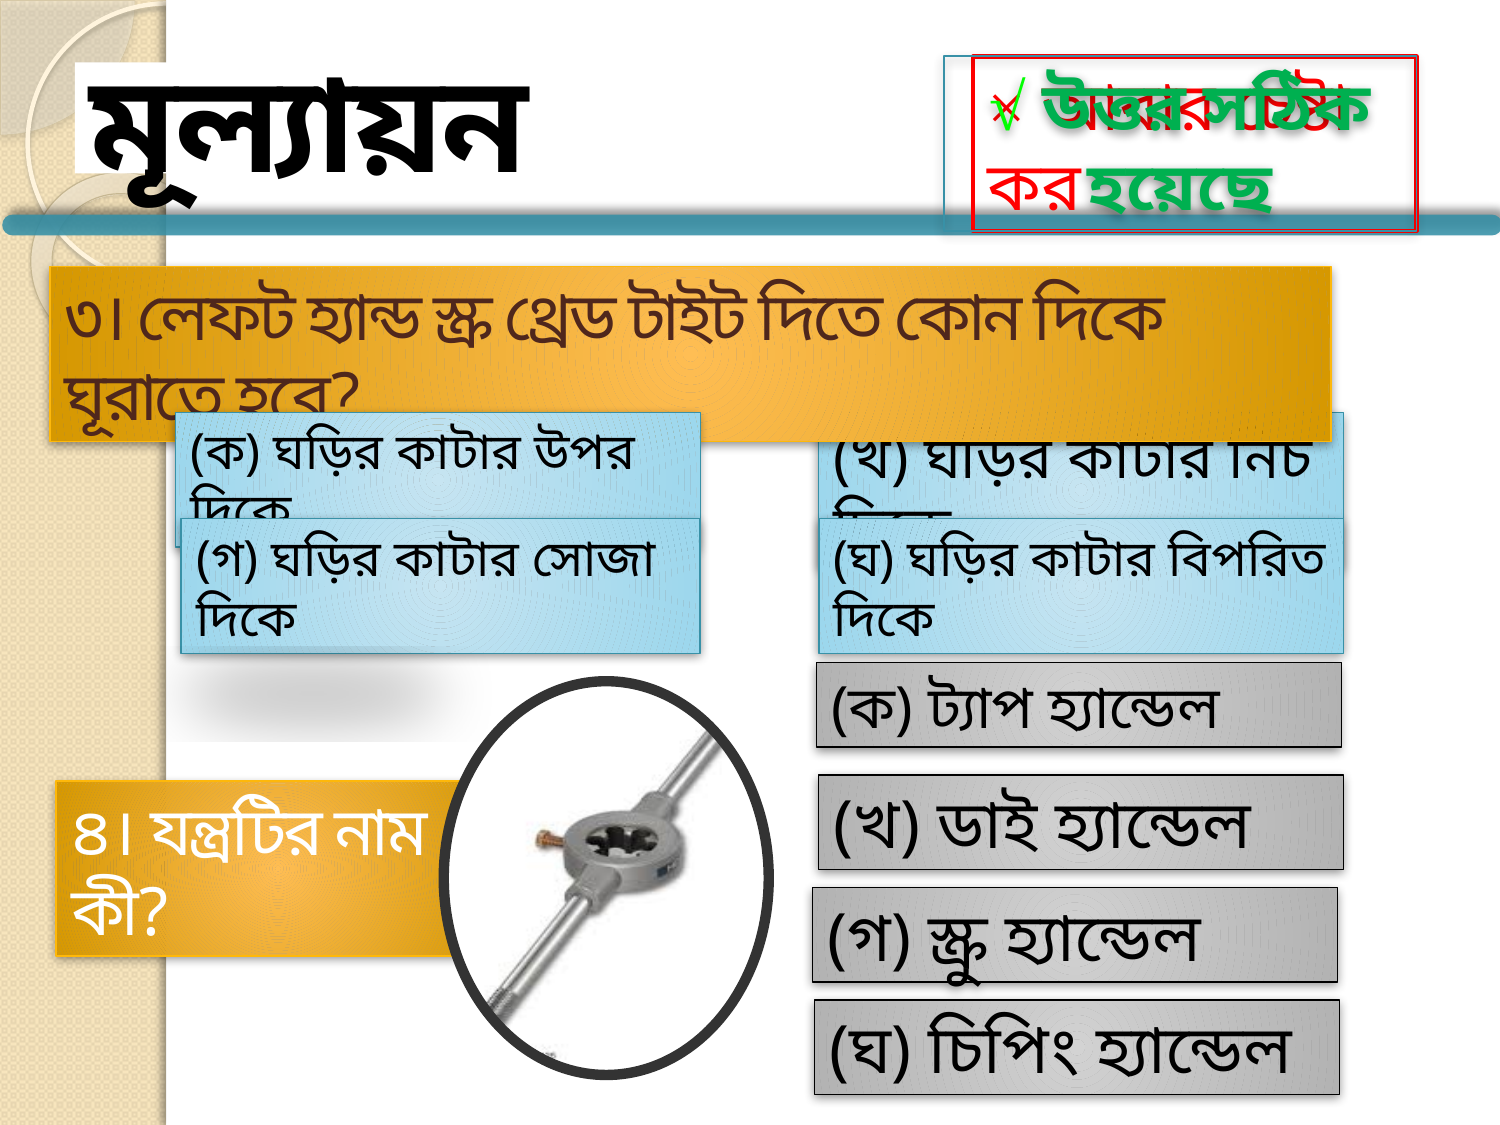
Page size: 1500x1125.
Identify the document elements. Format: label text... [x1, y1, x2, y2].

picture [443, 680, 769, 1076]
text_box ৩। লেফট হ্যান্ড স্ক্র থ্রেড টাইট দিতে কোন দিকে ঘূরাতে হবে? [49, 266, 1332, 442]
text_box (ক) ট্যাপ হ্যান্ডেল [816, 662, 1342, 748]
text_box (খ) ঘড়ির কাটার নিচ দিকে [818, 412, 1344, 516]
text_box (গ) ঘড়ির কাটার সোজা দিকে [180, 518, 701, 654]
text_box (ঘ) ঘড়ির কাটার বিপরিত দিকে [818, 518, 1344, 654]
text_box (ঘ) চিপিং হ্যান্ডেল [814, 999, 1340, 1095]
text_box (ক) ঘড়ির কাটার উপর দিকে [175, 412, 701, 521]
text_box (খ) ডাই হ্যান্ডেল [818, 774, 1344, 870]
text_box √ উত্তর সঠিক হয়েছে [943, 55, 1417, 222]
text_box মূল্যায়ন [73, 60, 742, 176]
text_box (গ) স্ক্রু হ্যান্ডেল [812, 887, 1338, 983]
text_box ৪। যন্ত্রটির নাম কী? [55, 780, 436, 957]
